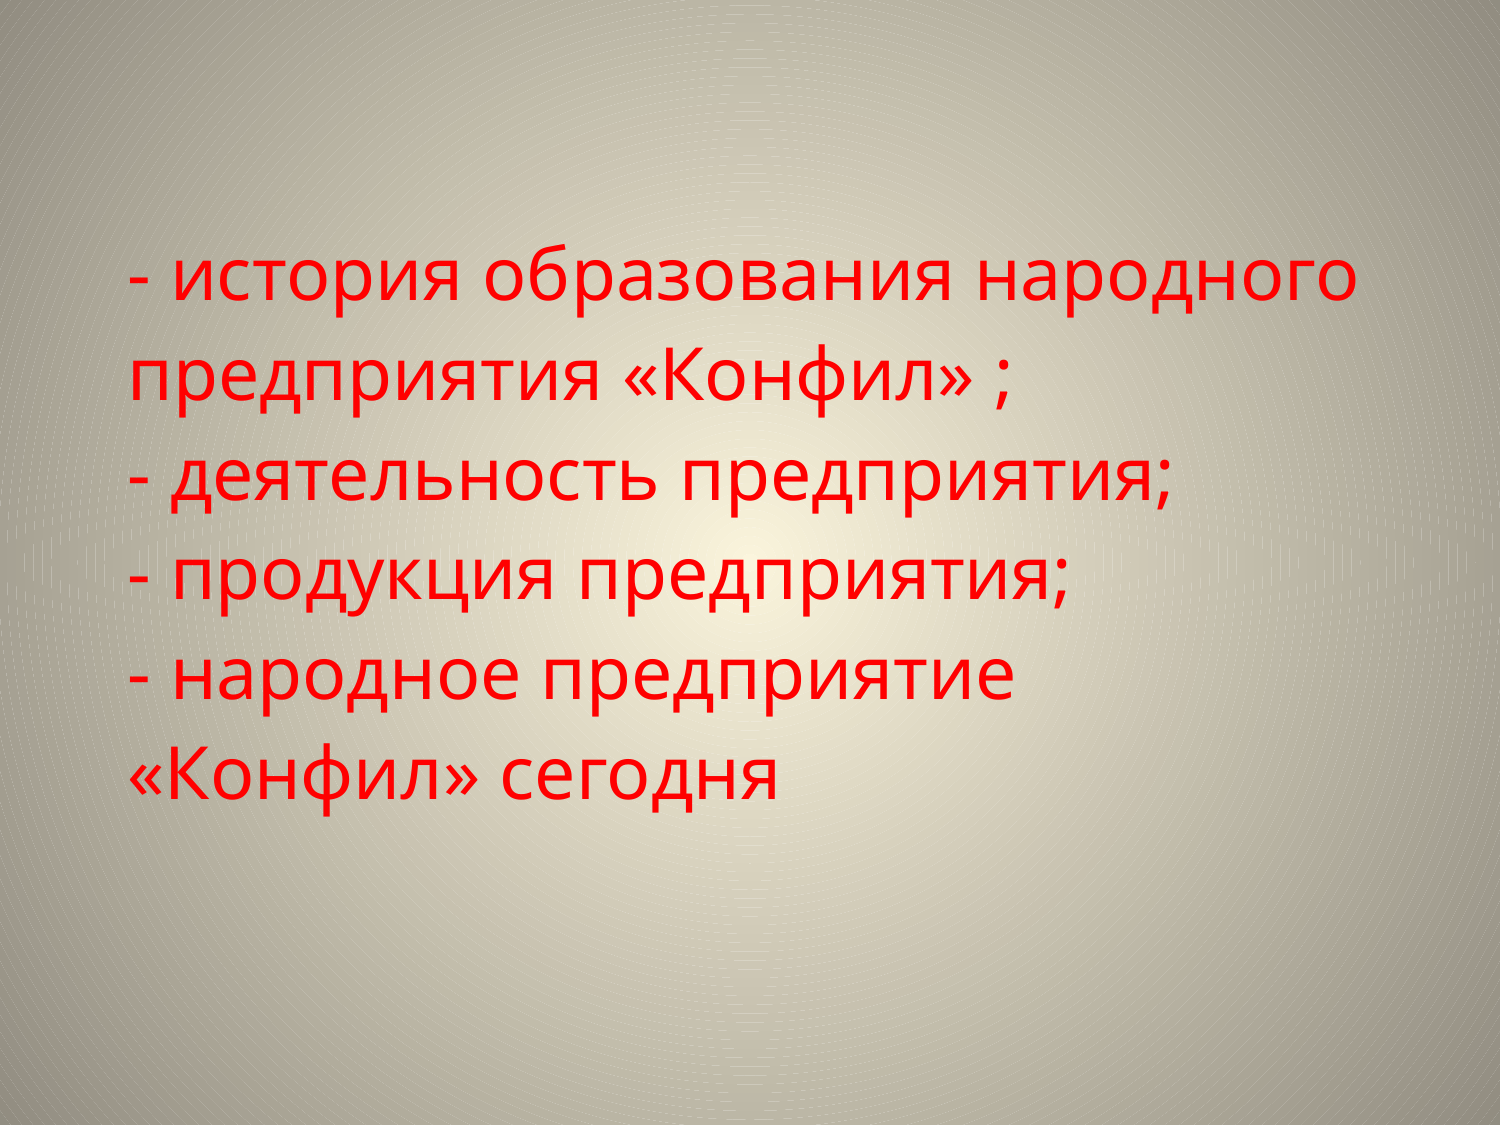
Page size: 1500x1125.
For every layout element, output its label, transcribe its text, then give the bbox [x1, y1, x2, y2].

title - история образования народного предприятия «Конфил» ; - деятельность предприятия; - продукция предприятия; - народное предприятие «Конфил» сегодня [112, 175, 1388, 868]
